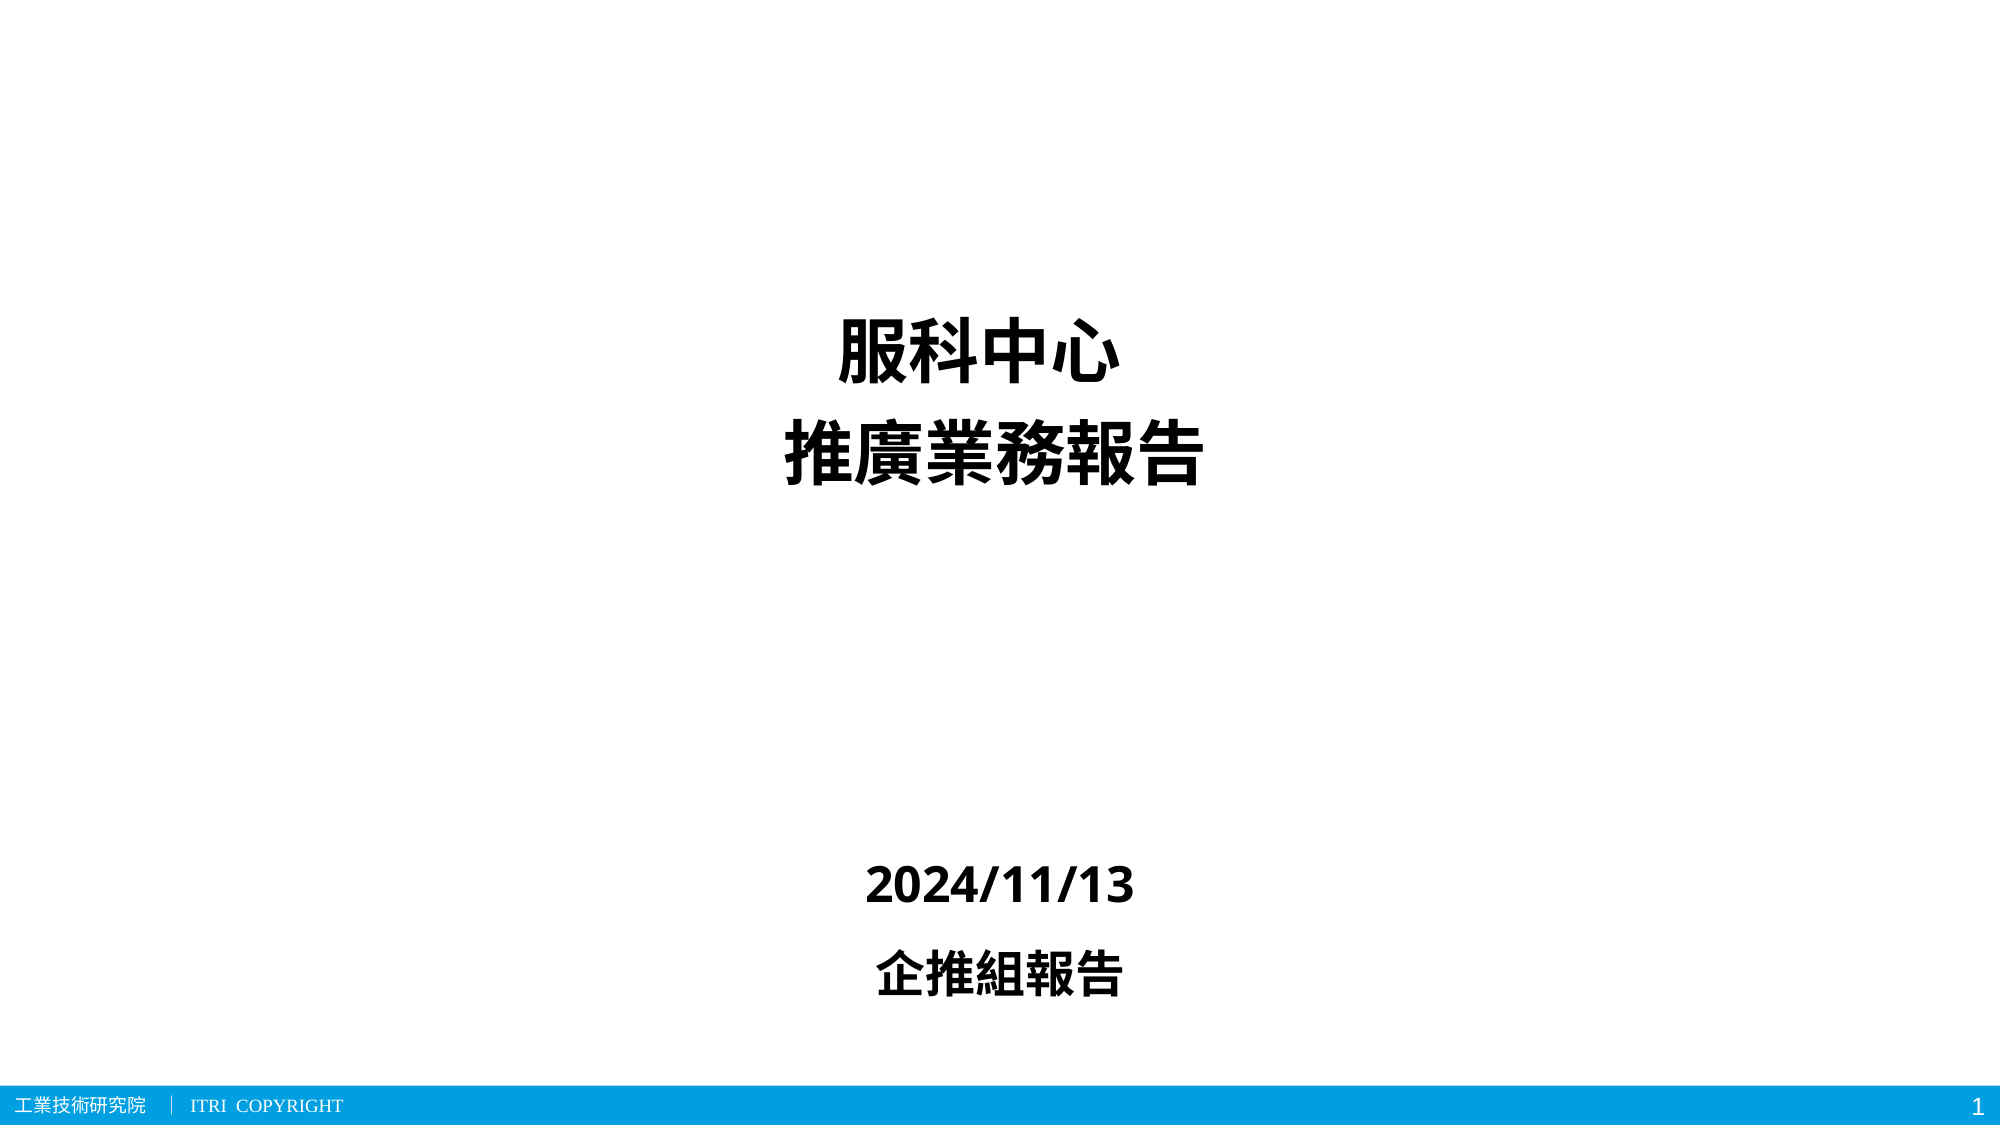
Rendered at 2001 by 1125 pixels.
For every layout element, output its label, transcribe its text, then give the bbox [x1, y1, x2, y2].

text_box 服科中心 推廣業務報告 [432, 267, 1558, 516]
text_box 2024/11/13 企推組報告 [248, 816, 1752, 1009]
